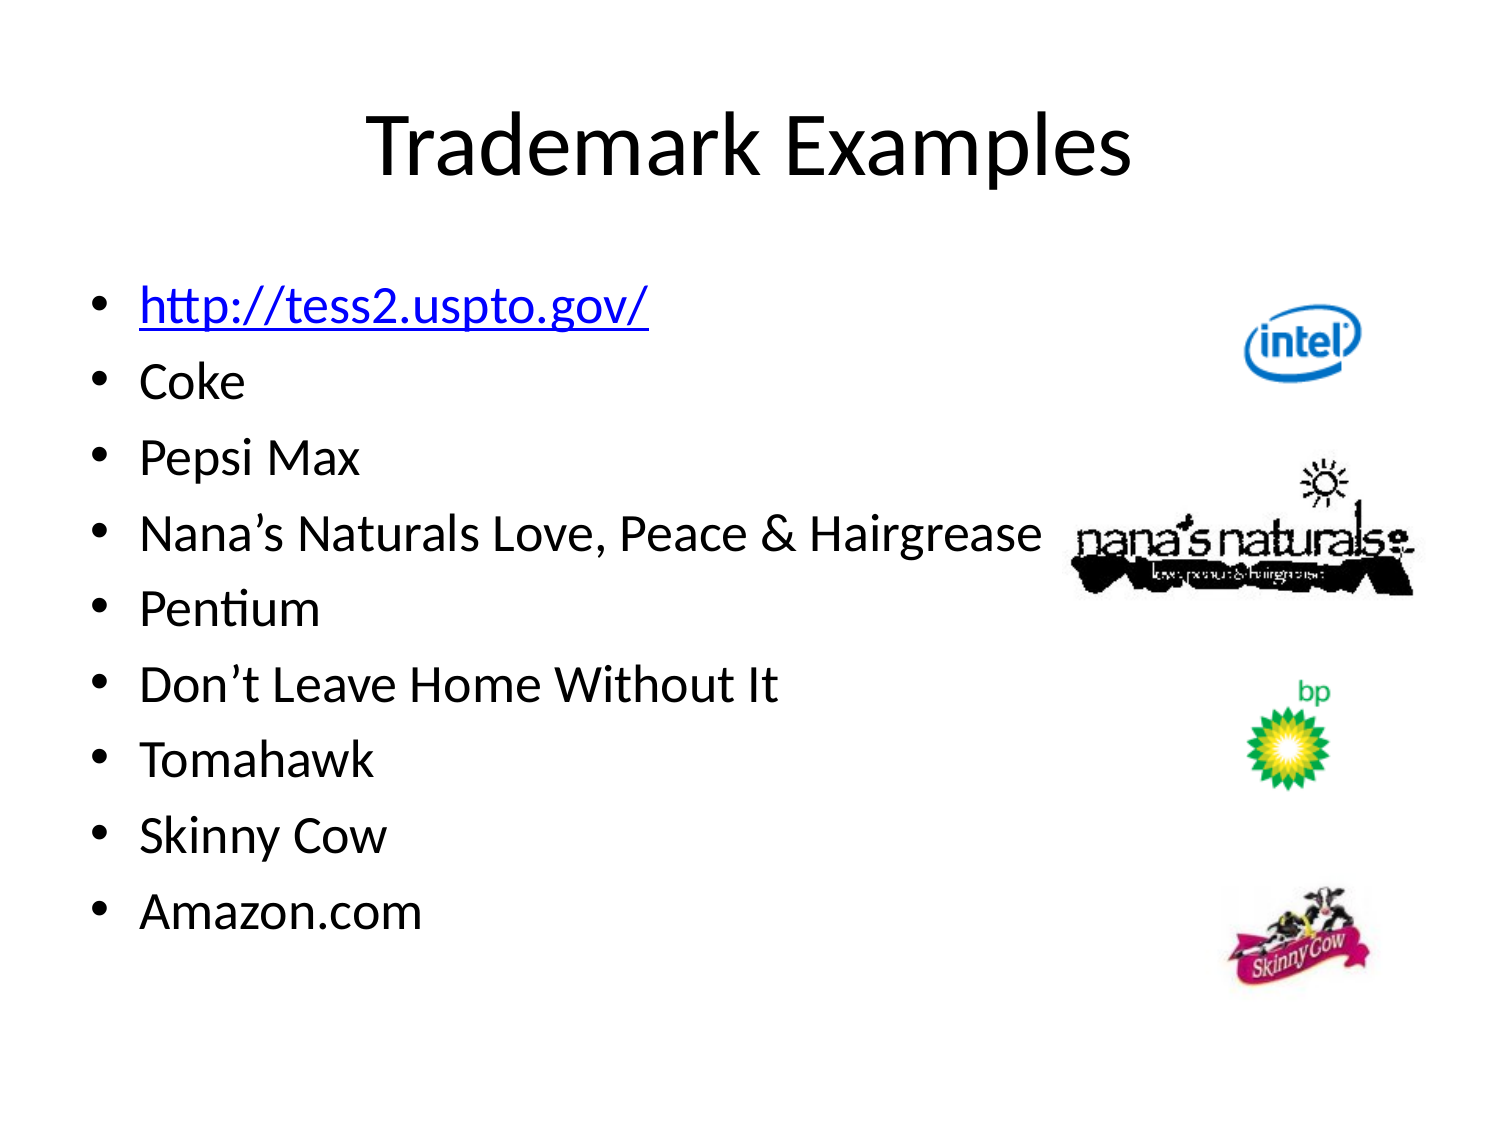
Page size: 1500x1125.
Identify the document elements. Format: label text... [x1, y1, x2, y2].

list http://tess2.uspto.gov/ Coke Pepsi Max Nana’s Naturals Love, Peace & Hairgrease Pentium Don’t Leave Home Without It Tomahawk Skinny Cow Amazon.com [75, 262, 1063, 1005]
picture [1230, 290, 1370, 390]
picture [1245, 677, 1354, 795]
title Trademark Examples [75, 45, 1425, 233]
picture [1155, 824, 1445, 1044]
picture [1062, 437, 1432, 657]
